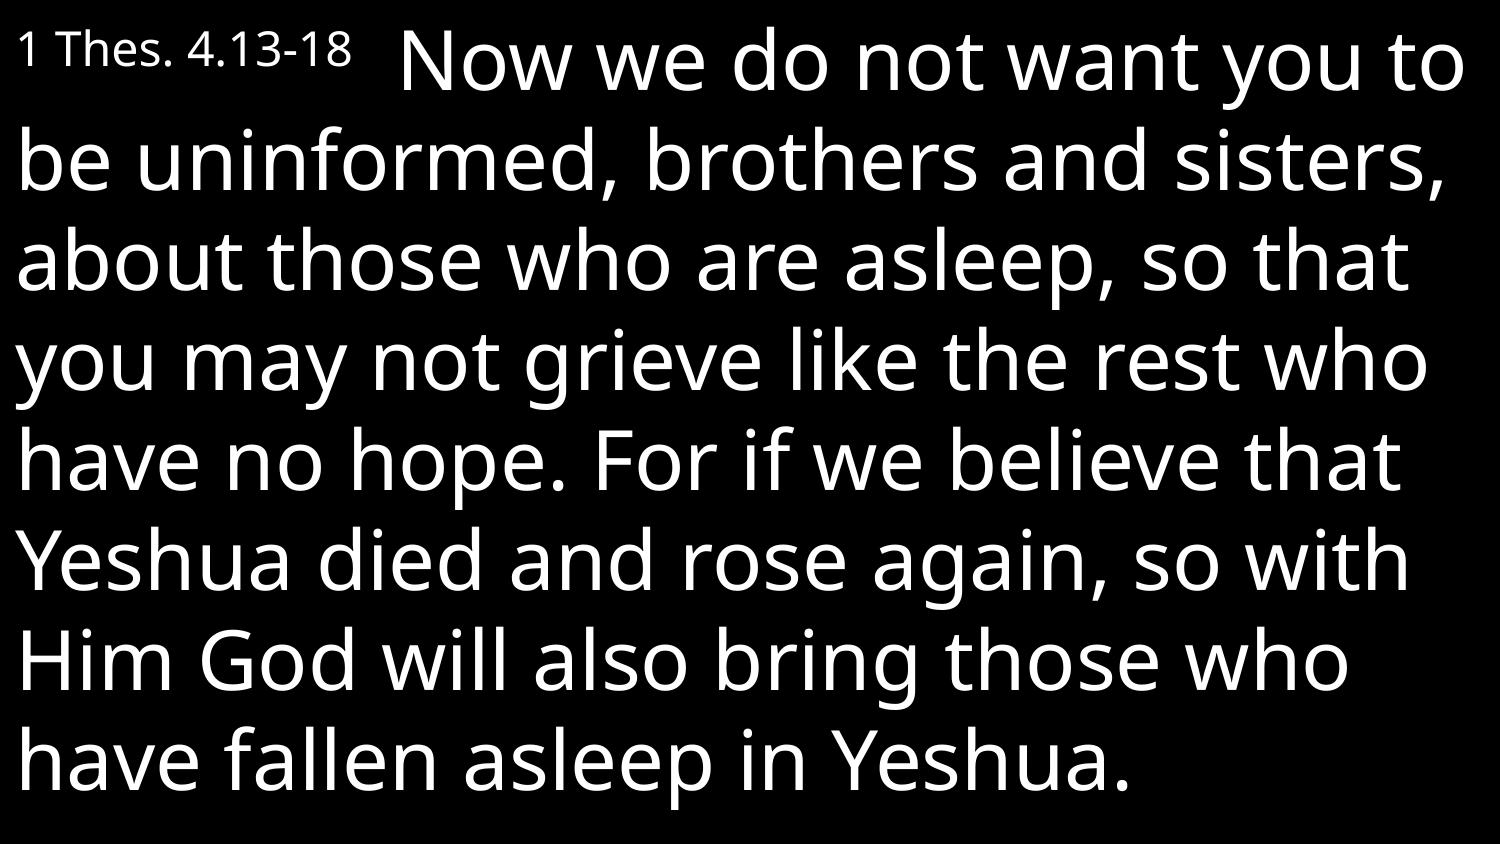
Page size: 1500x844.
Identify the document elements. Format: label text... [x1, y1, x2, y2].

list 1 Thes. 4.13-18 Now we do not want you to be uninformed, brothers and sisters, about those who are asleep, so that you may not grieve like the rest who have no hope. For if we believe that Yeshua died and rose again, so with Him God will also bring those who have fallen asleep in Yeshua. [0, 0, 1500, 844]
